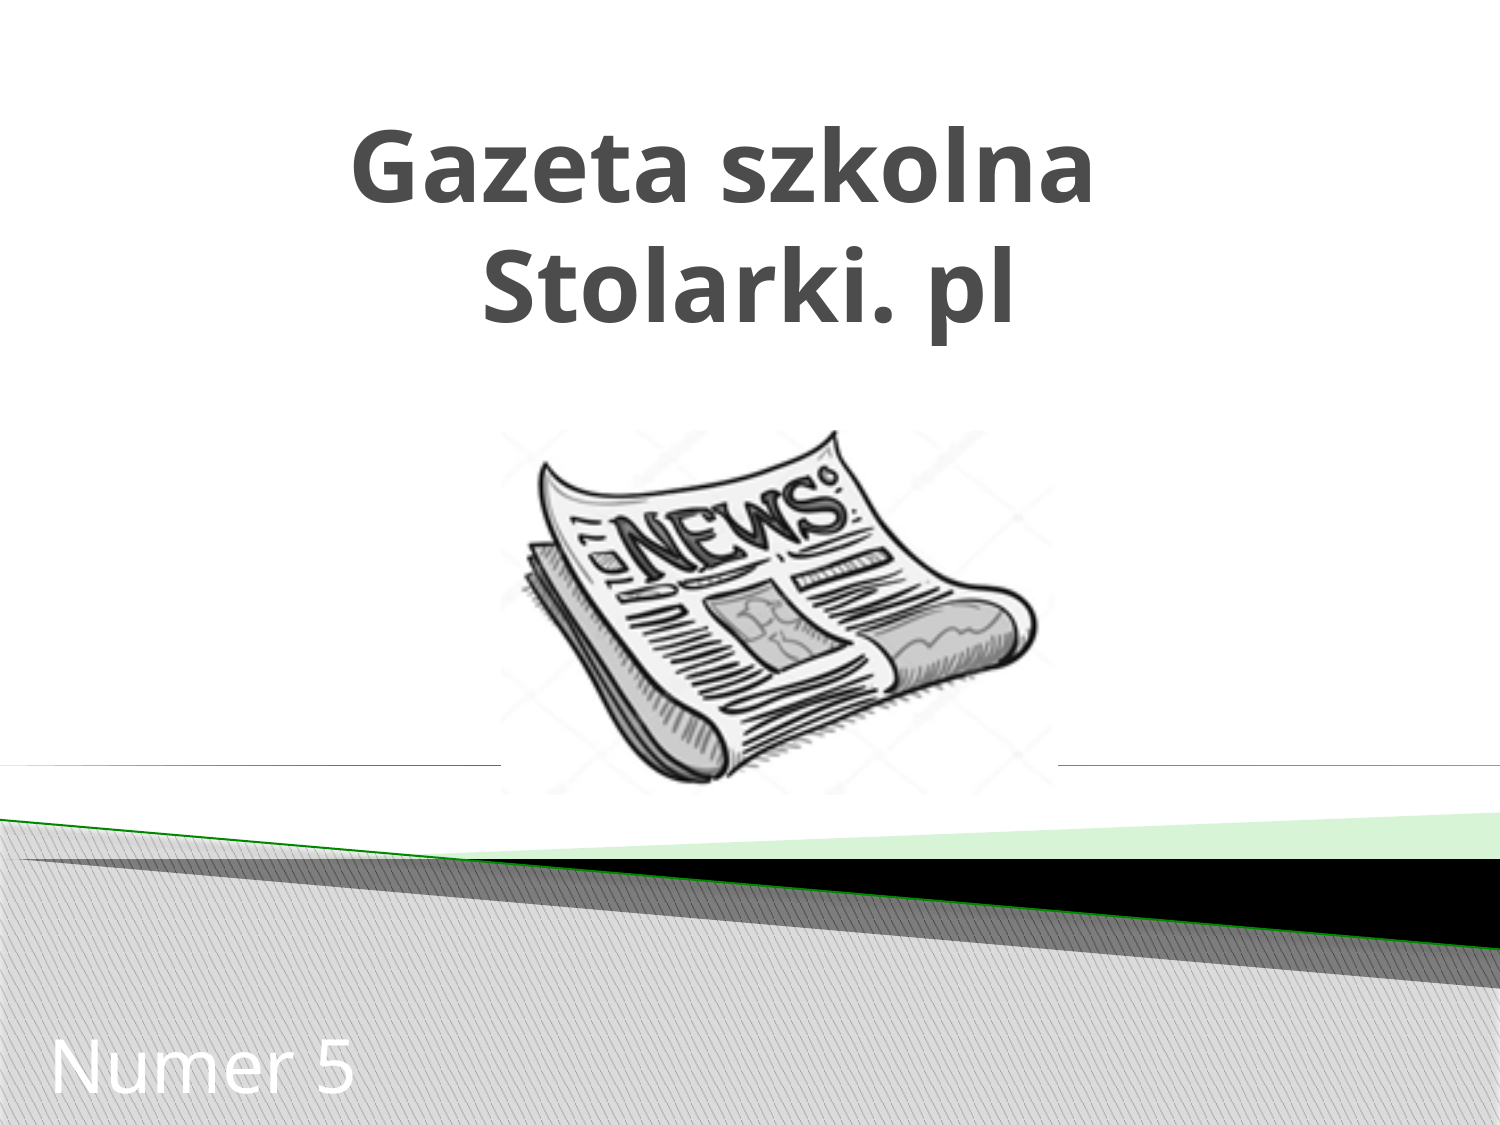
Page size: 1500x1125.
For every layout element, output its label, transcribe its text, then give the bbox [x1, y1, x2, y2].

picture [501, 430, 1058, 795]
subtitle Numer 5 [41, 1011, 396, 1065]
picture [5, 859, 1500, 989]
title Gazeta szkolna Stolarki. pl [0, 54, 1500, 350]
